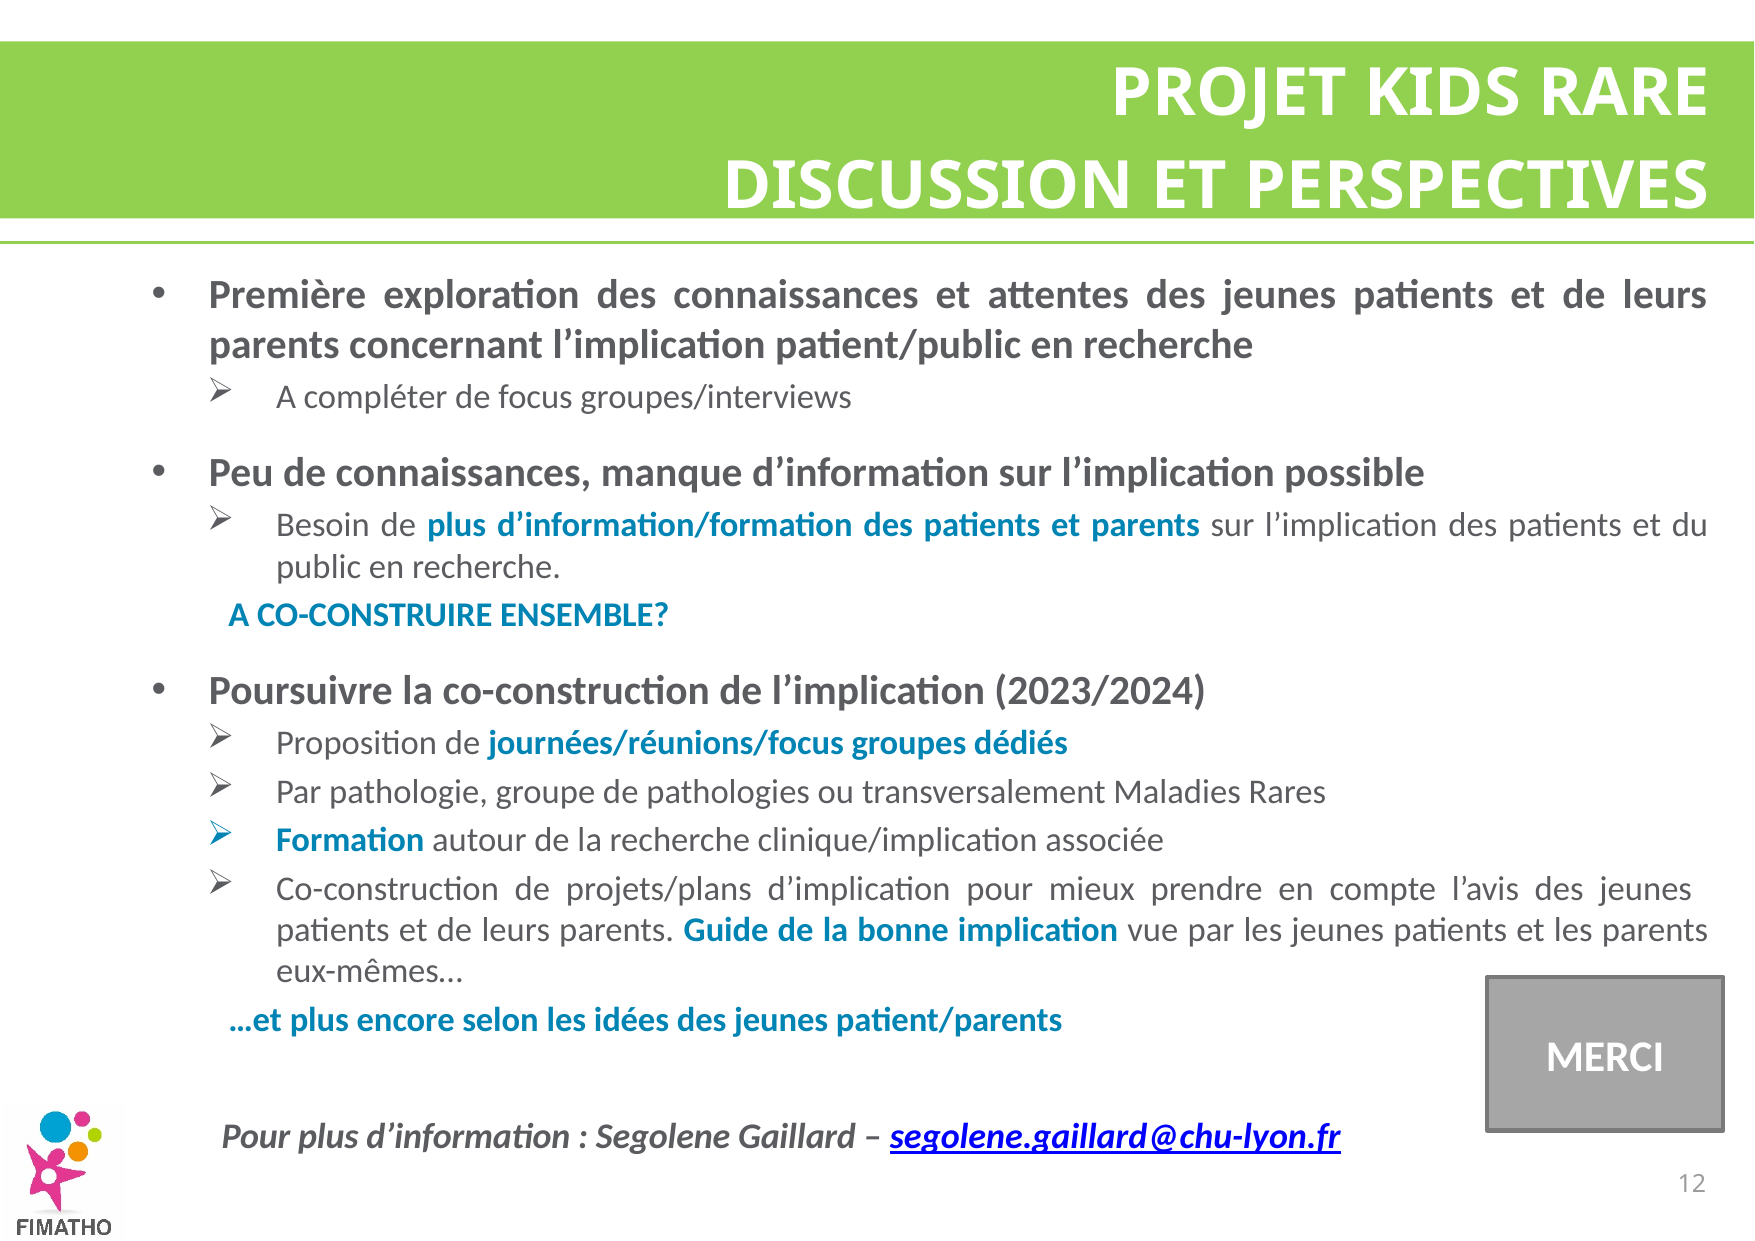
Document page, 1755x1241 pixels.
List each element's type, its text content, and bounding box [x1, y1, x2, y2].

slide_number 12 [1633, 1165, 1724, 1218]
text_box MERCI [1485, 975, 1725, 1133]
list Projet Kids Rare Discussion et perspectives [29, 41, 1725, 192]
picture [2, 1104, 125, 1241]
list [26, 230, 1728, 290]
text_box Première exploration des connaissances et attentes des jeunes patients et de leurs parents concernant l’implication patient/public en recherche A compléter de focus groupes/interviews Peu de connaissances, manque d’information sur l’implication possible Besoin de plus d’information/formation des patients et parents sur l’implication des patients et du public en recherche. A CO-CONSTRUIRE ENSEMBLE? Poursuivre la co-construction de l’implication (2023/2024) Proposition de journées/réunions/focus groupes dédiés Par pathologie, groupe de pathologies ou transversalement Maladies Rares Formation autour de la recherche clinique/implication associée Co-construction de projets/plans d’implication pour mieux prendre en compte l’avis des jeunes patients et de leurs parents. Guide de la bonne implication vue par les jeunes patients et les parents eux-mêmes… …et plus encore selon les idées des jeunes patient/parents Pour plus d’information : Segolene Gaillard – segolene.gaillard@chu-lyon.fr [136, 259, 1724, 1165]
